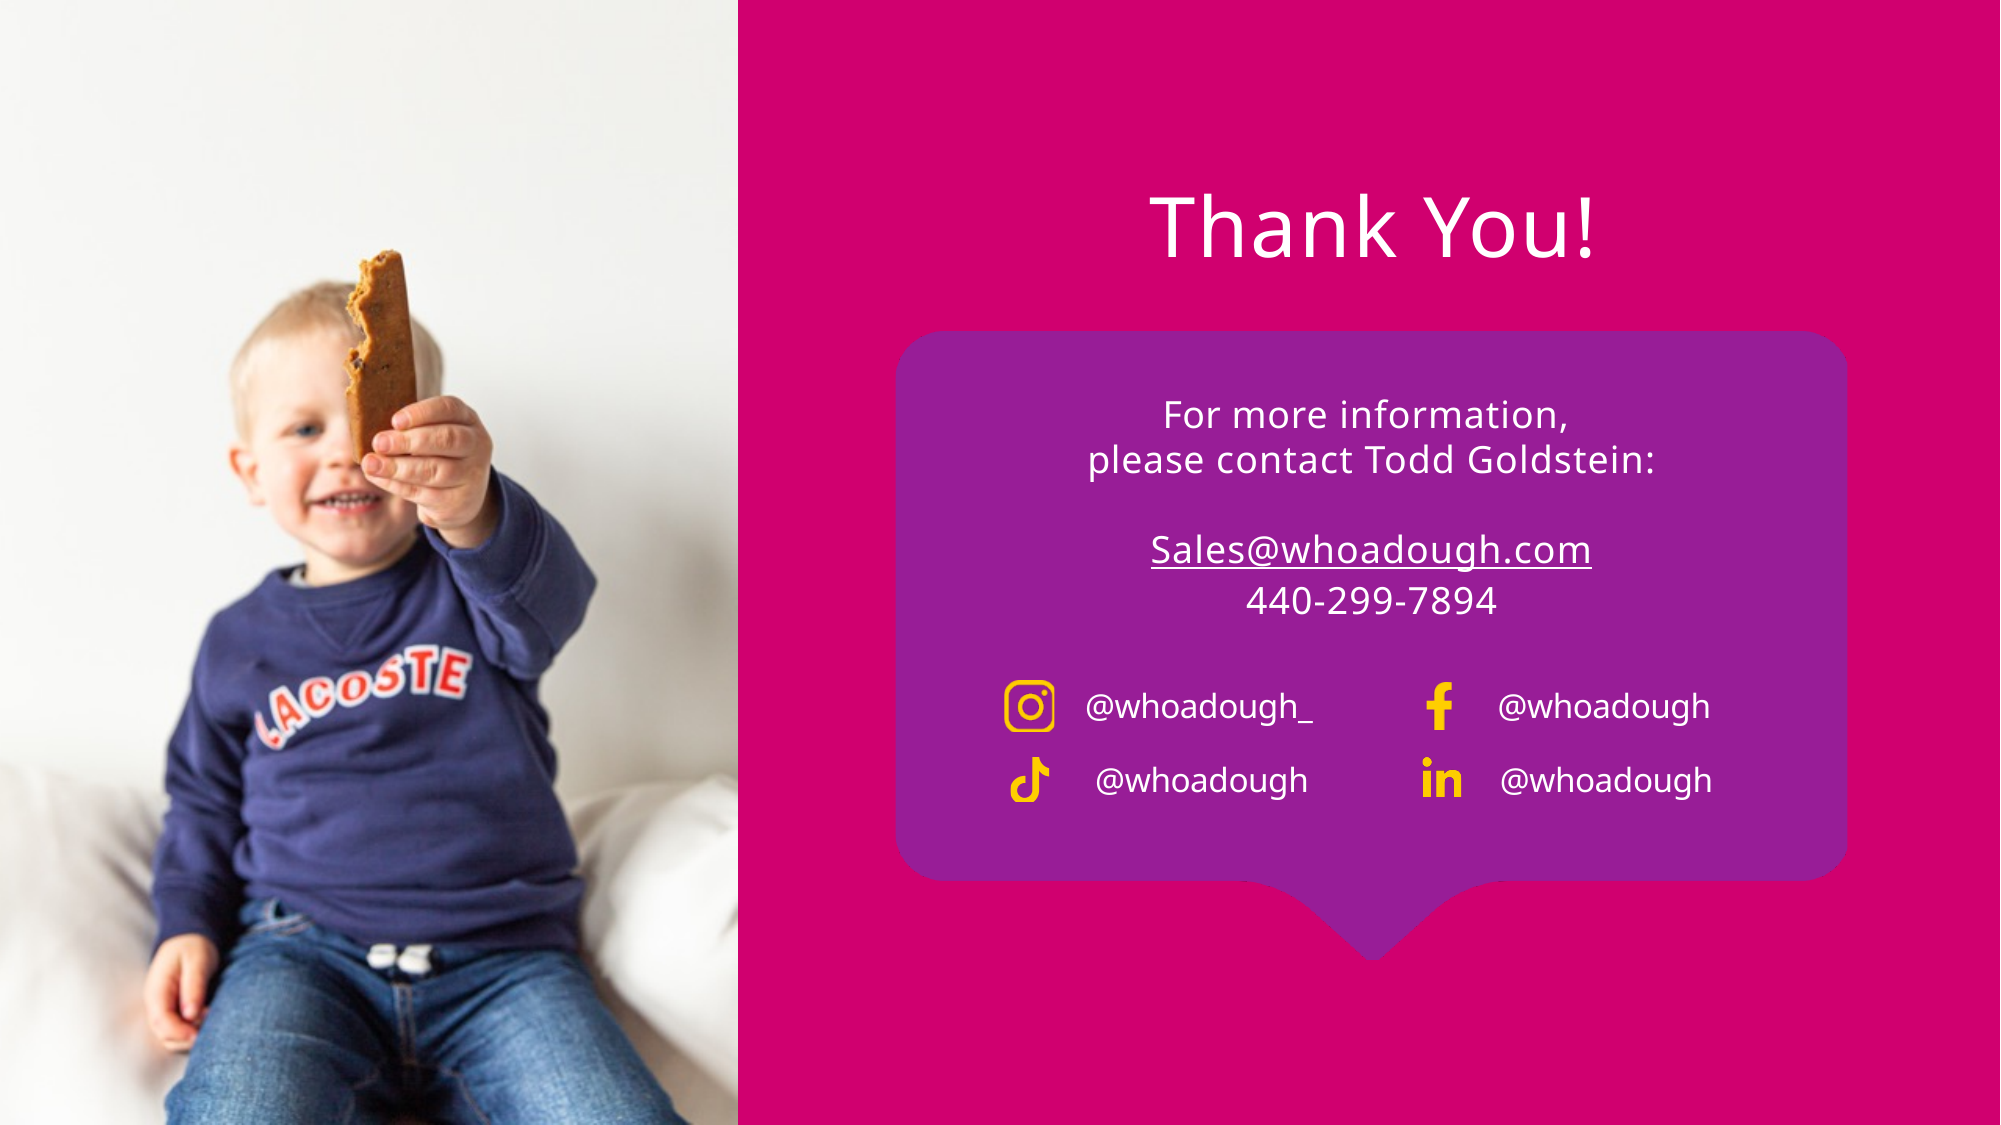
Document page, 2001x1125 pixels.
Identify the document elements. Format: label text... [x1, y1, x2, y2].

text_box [895, 331, 1848, 960]
picture [1010, 757, 1050, 802]
picture [0, 0, 738, 1125]
text_box Thank You! [999, 166, 1747, 327]
